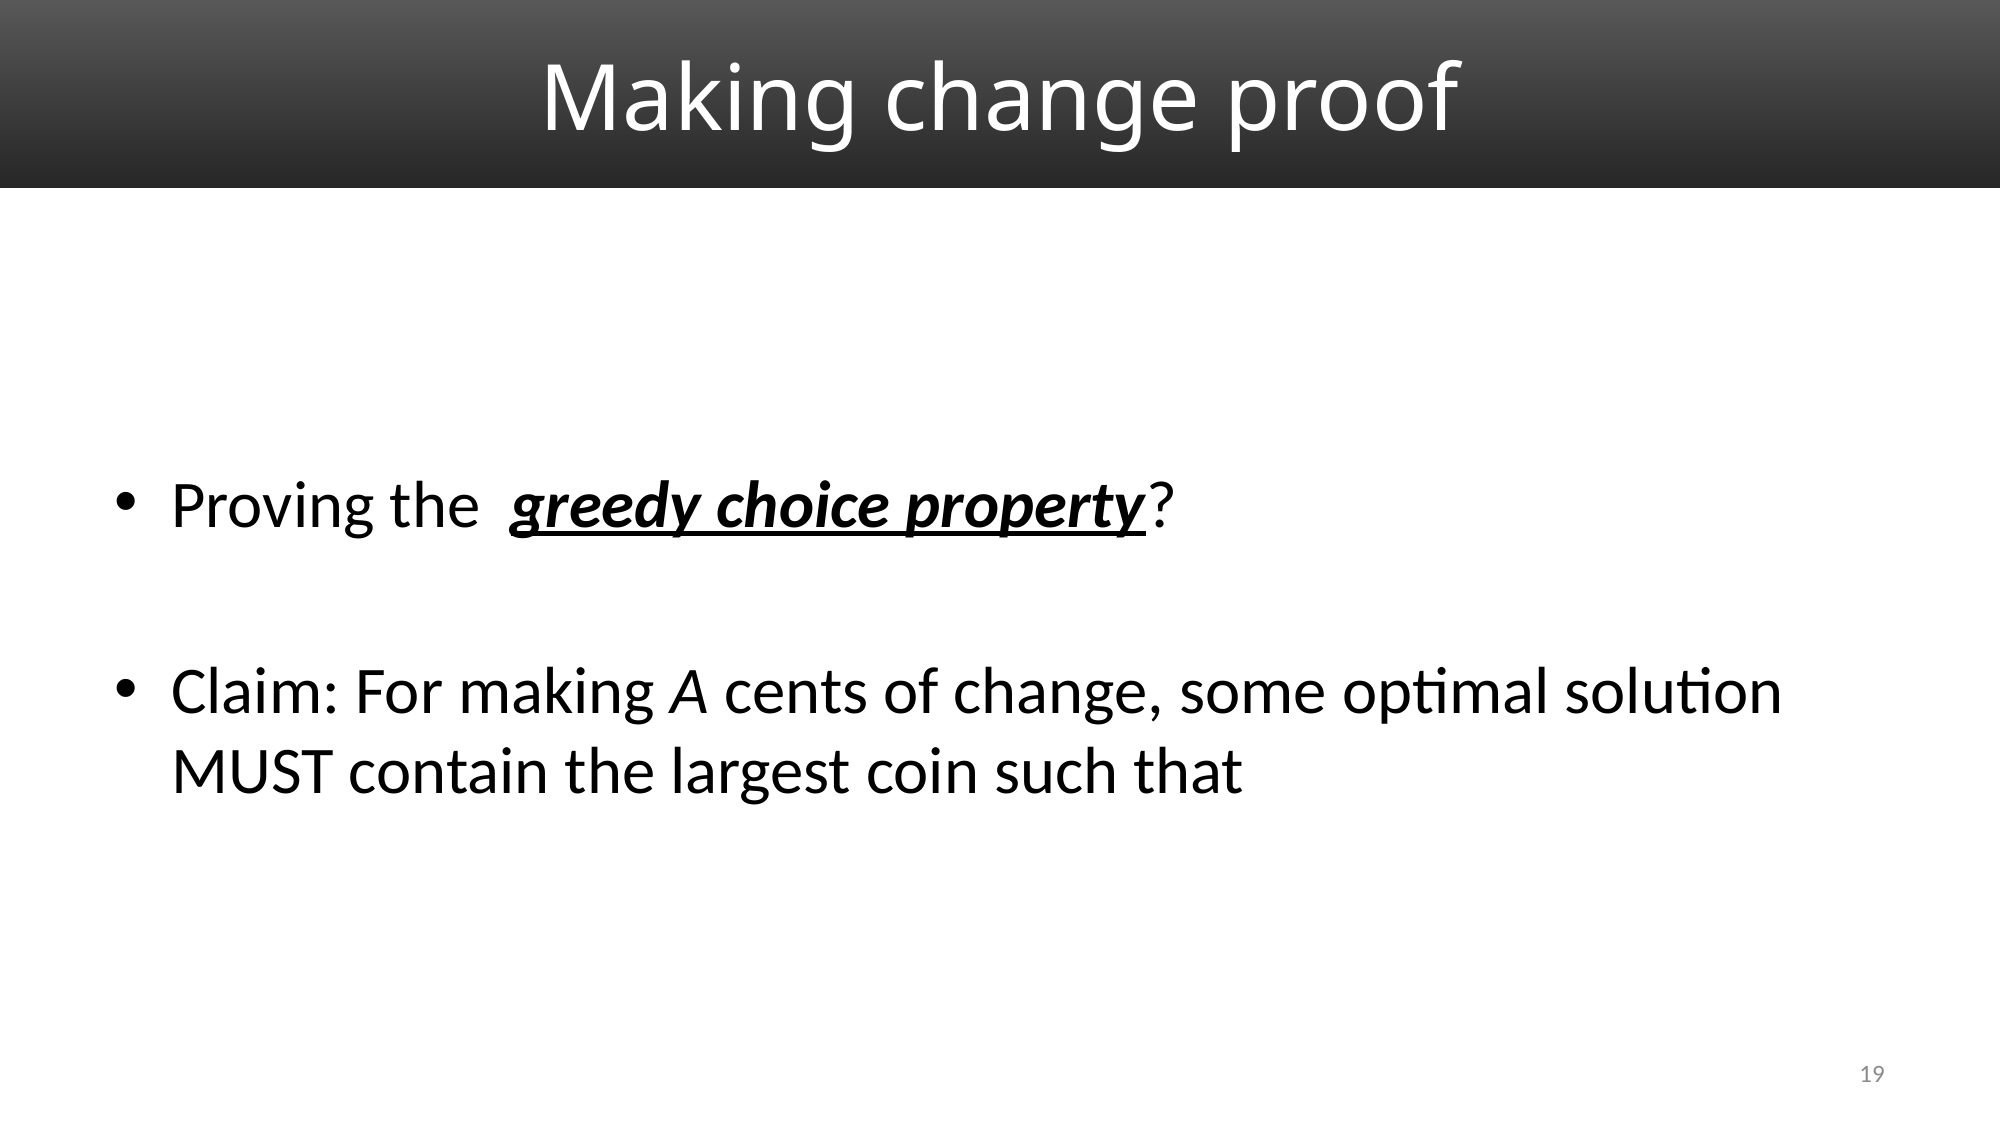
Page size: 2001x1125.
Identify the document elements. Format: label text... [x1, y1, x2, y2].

slide_number 19 [1433, 1042, 1900, 1103]
title Making change proof [99, 24, 1900, 163]
